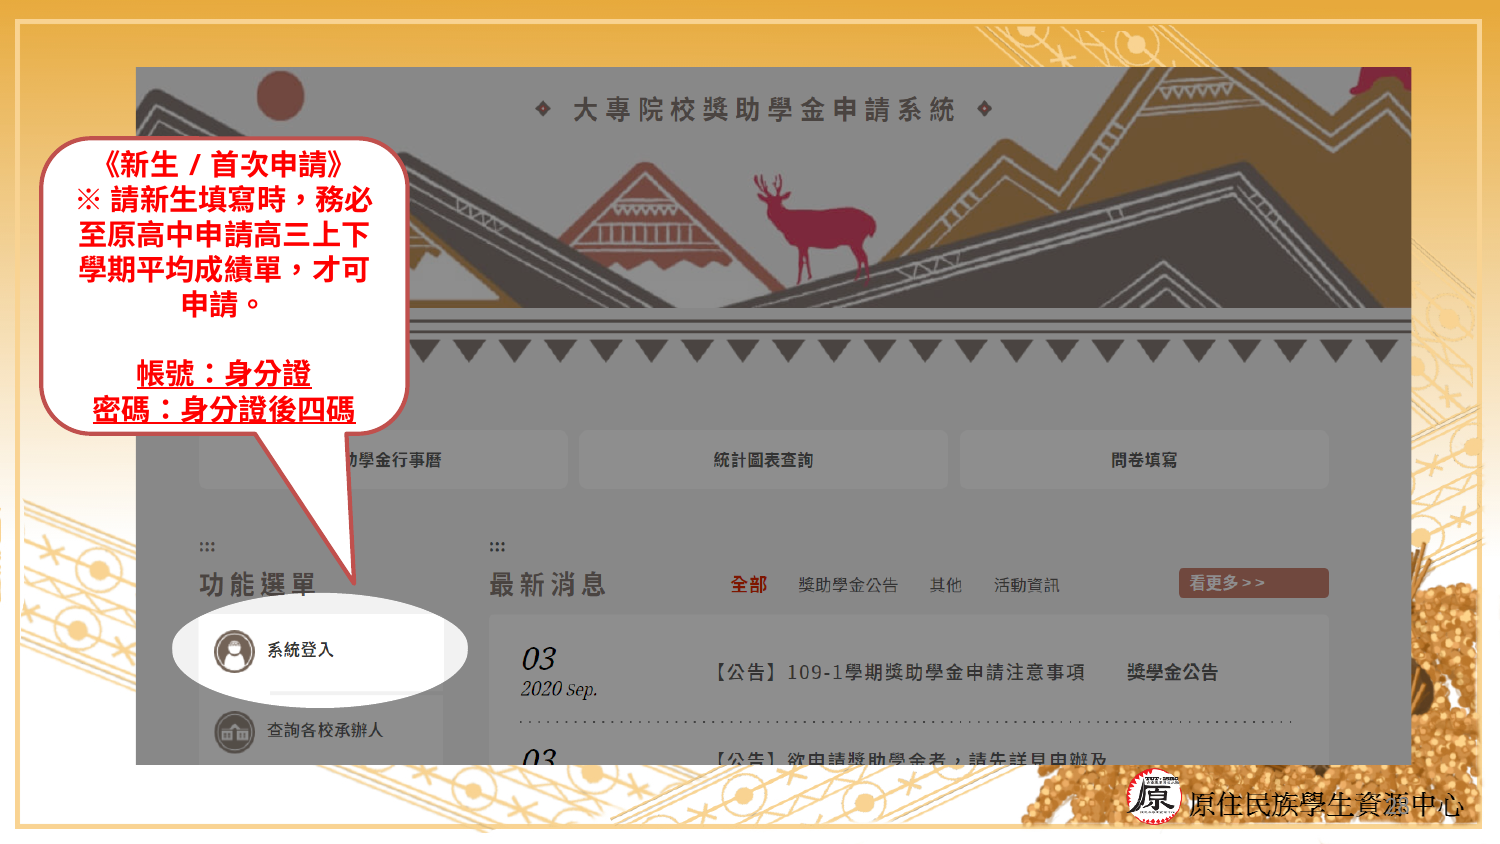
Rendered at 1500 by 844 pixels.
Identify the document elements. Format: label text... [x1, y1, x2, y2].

text_box 《新生/首次申請》 ※請新生填寫時，務必至原高中申請高三上下學期平均成績單，才可申請。 帳號：身分證 密碼：身分證後四碼 [39, 136, 130, 436]
picture [0, 0, 1500, 844]
slide_number 28 [1074, 782, 1425, 827]
